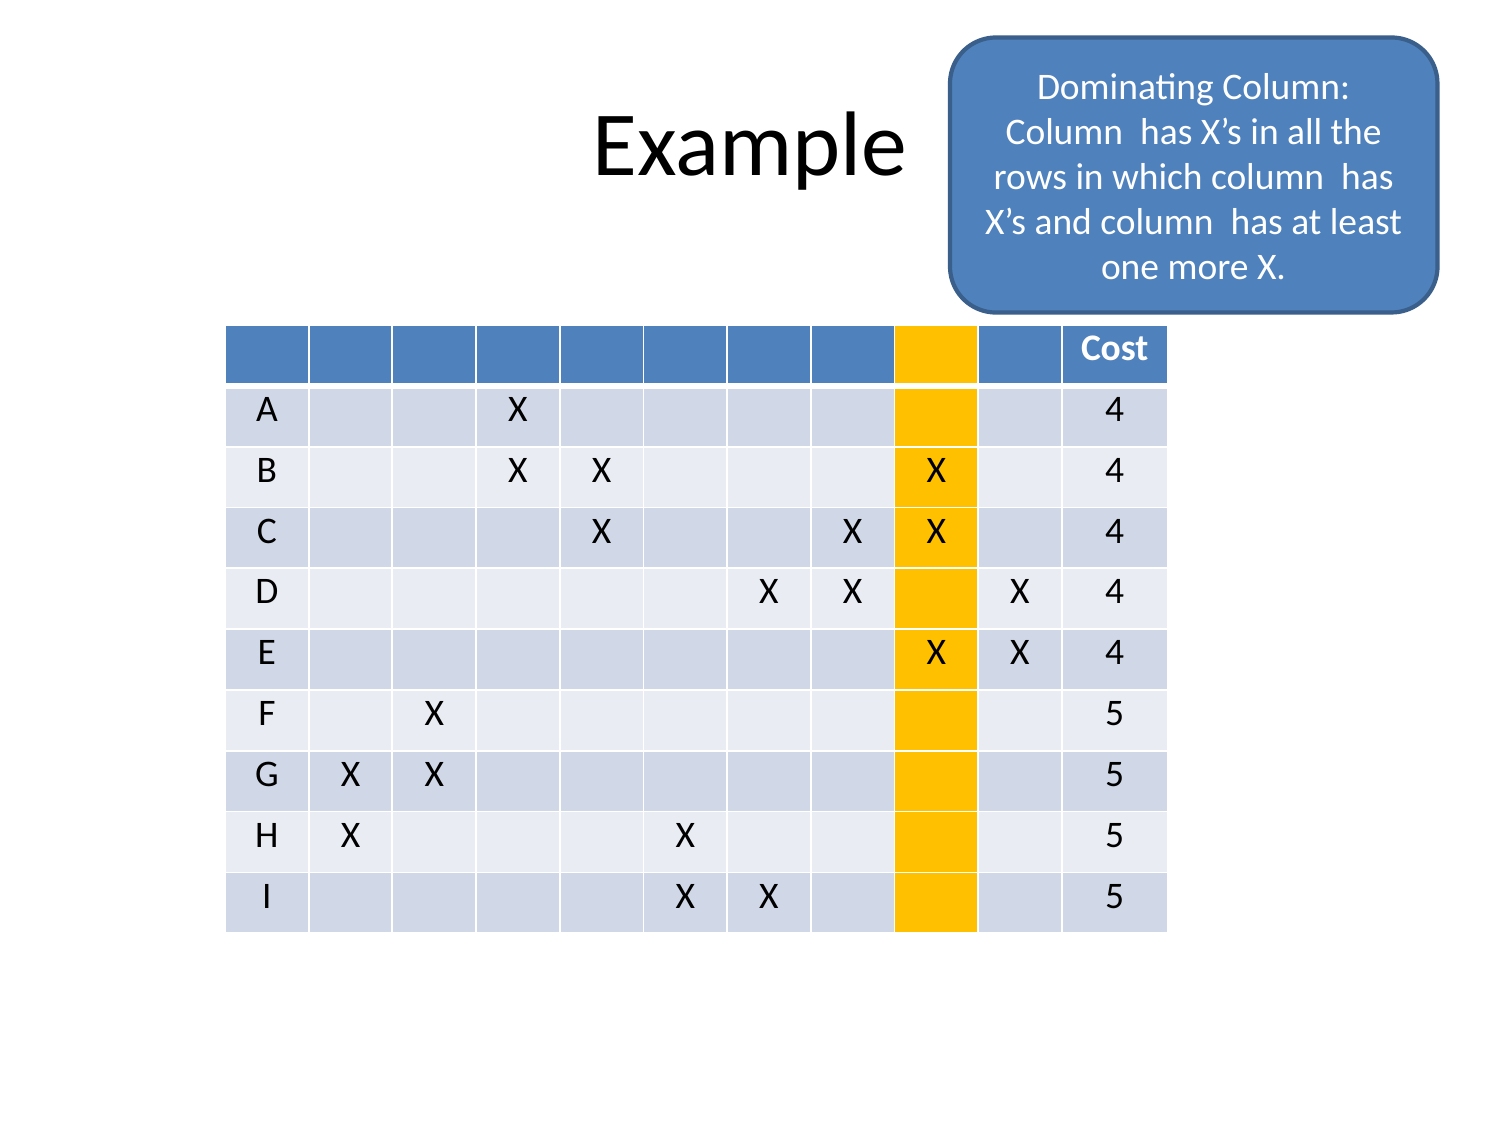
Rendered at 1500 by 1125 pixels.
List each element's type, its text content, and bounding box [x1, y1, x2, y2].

title Example [75, 45, 965, 233]
